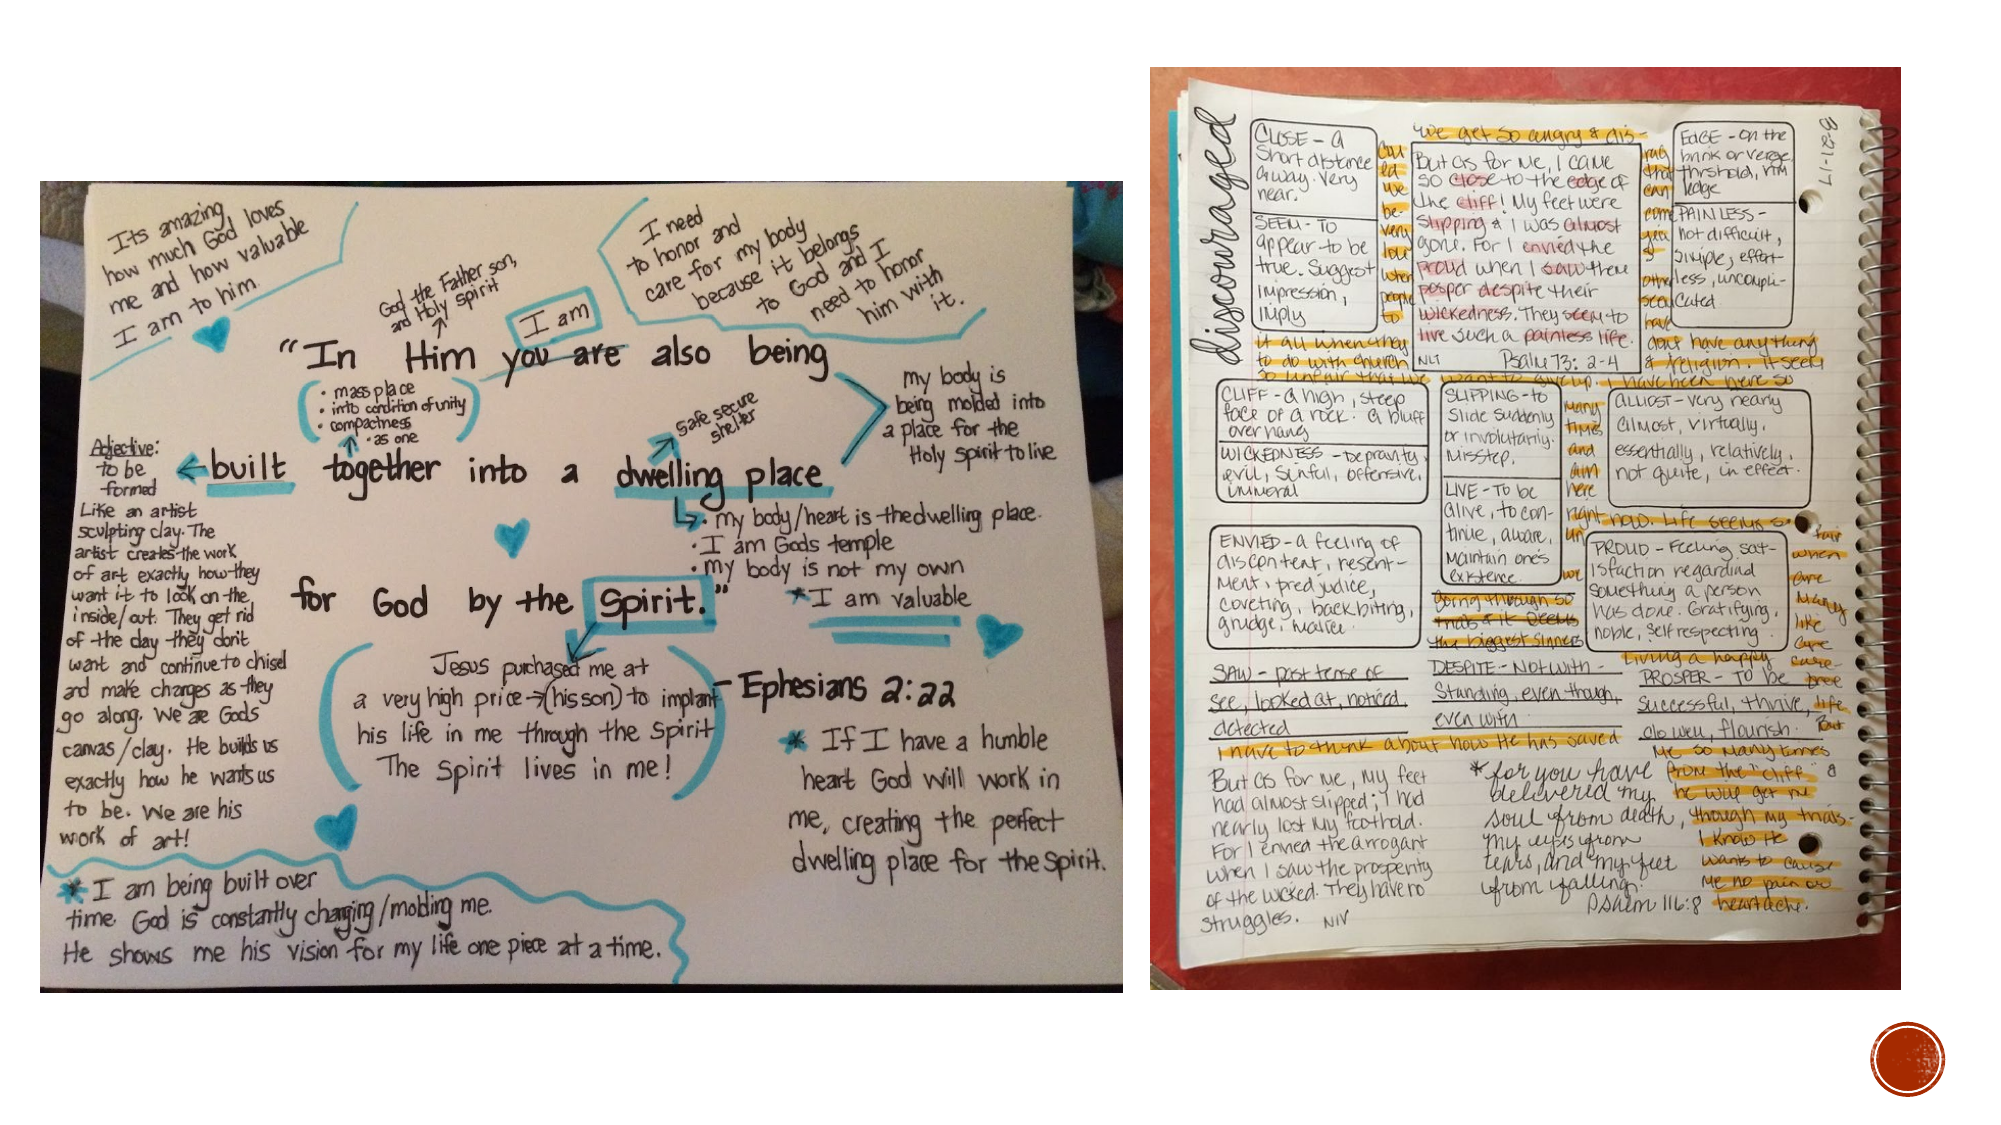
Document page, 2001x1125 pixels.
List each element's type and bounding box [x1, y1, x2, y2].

list [44, 185, 1120, 991]
picture [1150, 67, 1901, 990]
